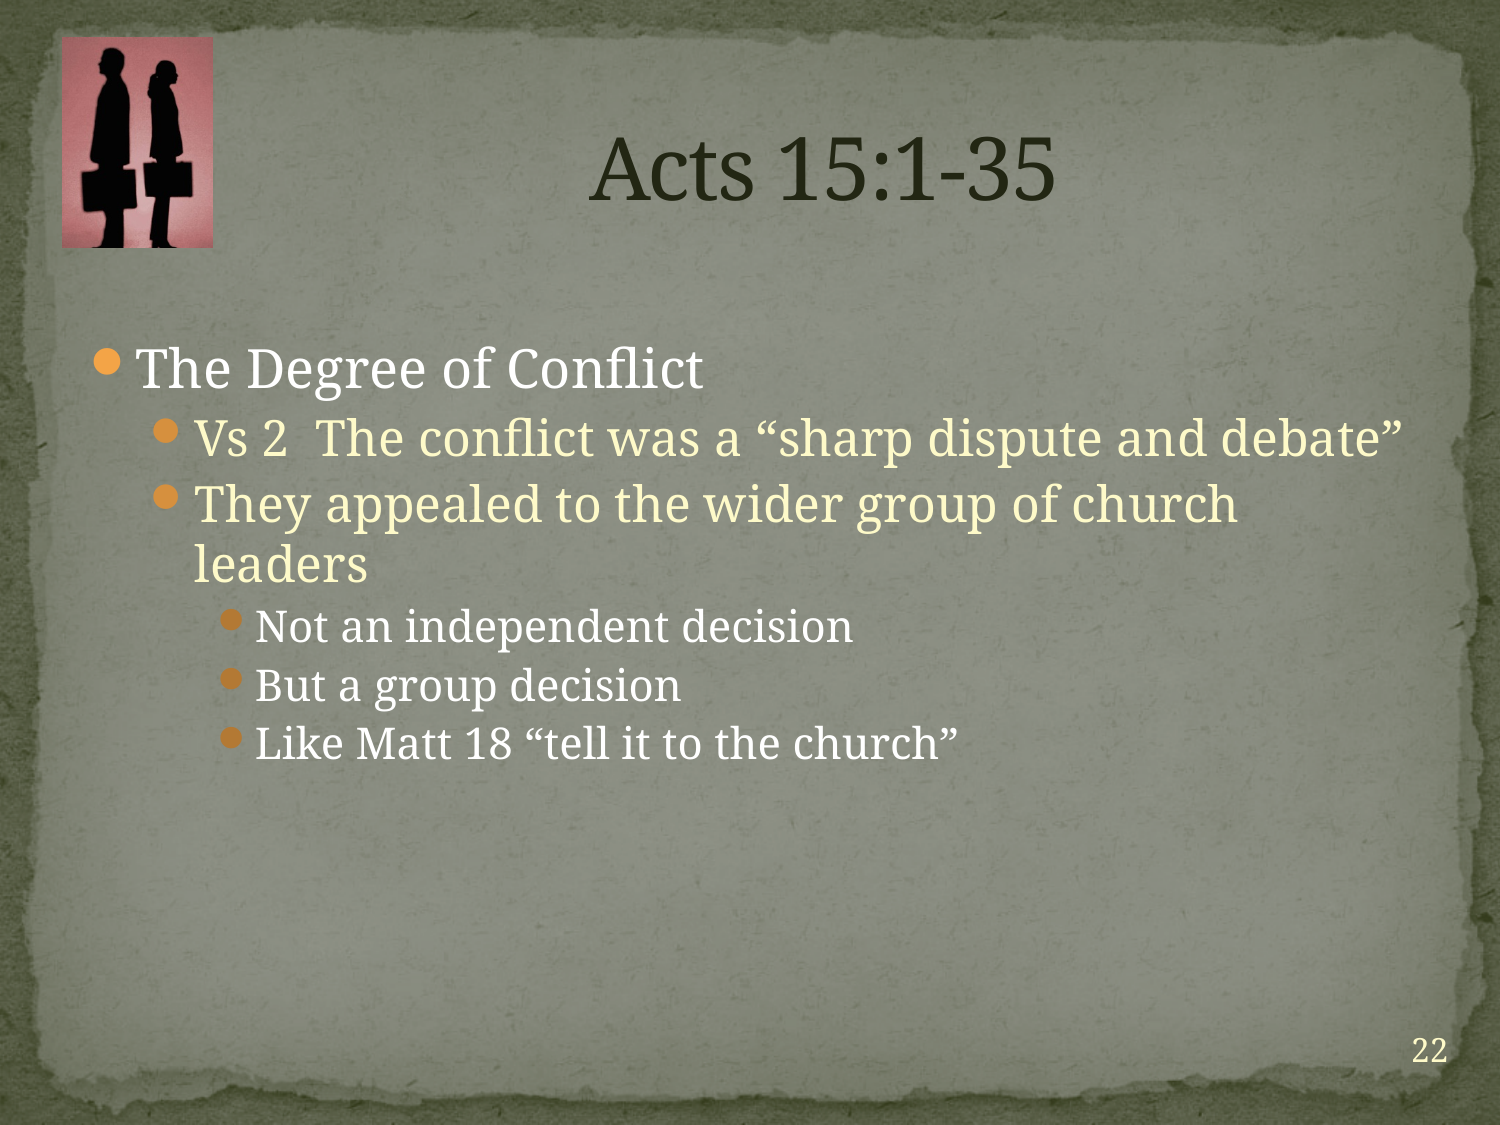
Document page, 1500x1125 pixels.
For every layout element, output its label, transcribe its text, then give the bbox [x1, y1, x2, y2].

list The Degree of Conflict Vs 2 The conflict was a “sharp dispute and debate” They appealed to the wider group of church leaders Not an independent decision But a group decision Like Matt 18 “tell it to the church” [75, 249, 1425, 1000]
slide_number 22 [1379, 1014, 1480, 1089]
title Acts 15:1-35 [224, 24, 1425, 225]
picture [62, 37, 213, 248]
